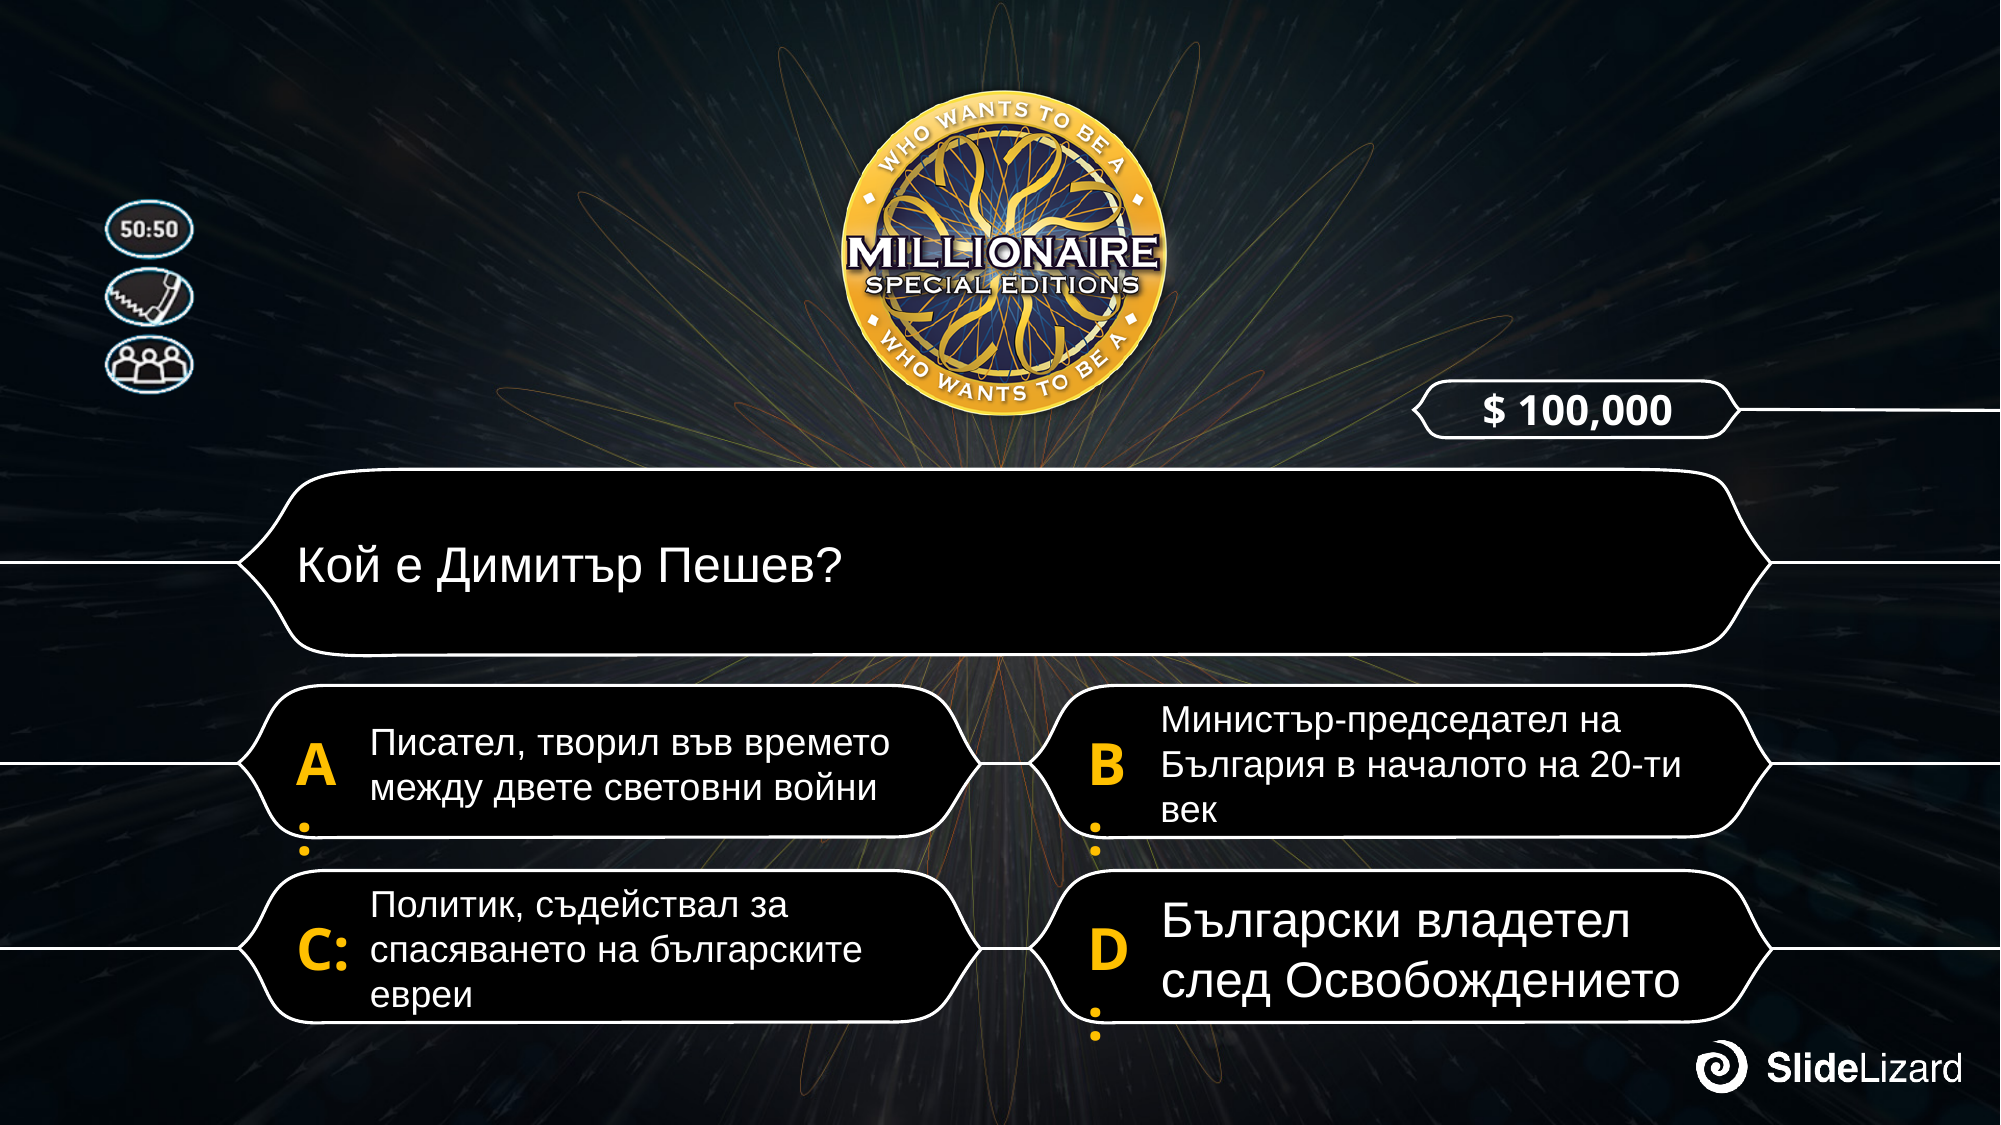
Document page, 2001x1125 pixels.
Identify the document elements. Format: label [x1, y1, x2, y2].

text_box [1413, 380, 2000, 438]
text_box [1029, 870, 1772, 1023]
picture [0, 0, 2000, 469]
picture [0, 764, 2000, 948]
text_box [238, 870, 981, 1023]
picture [0, 656, 2000, 763]
picture [0, 949, 2000, 1125]
text_box [0, 469, 2000, 656]
text_box [238, 685, 981, 838]
